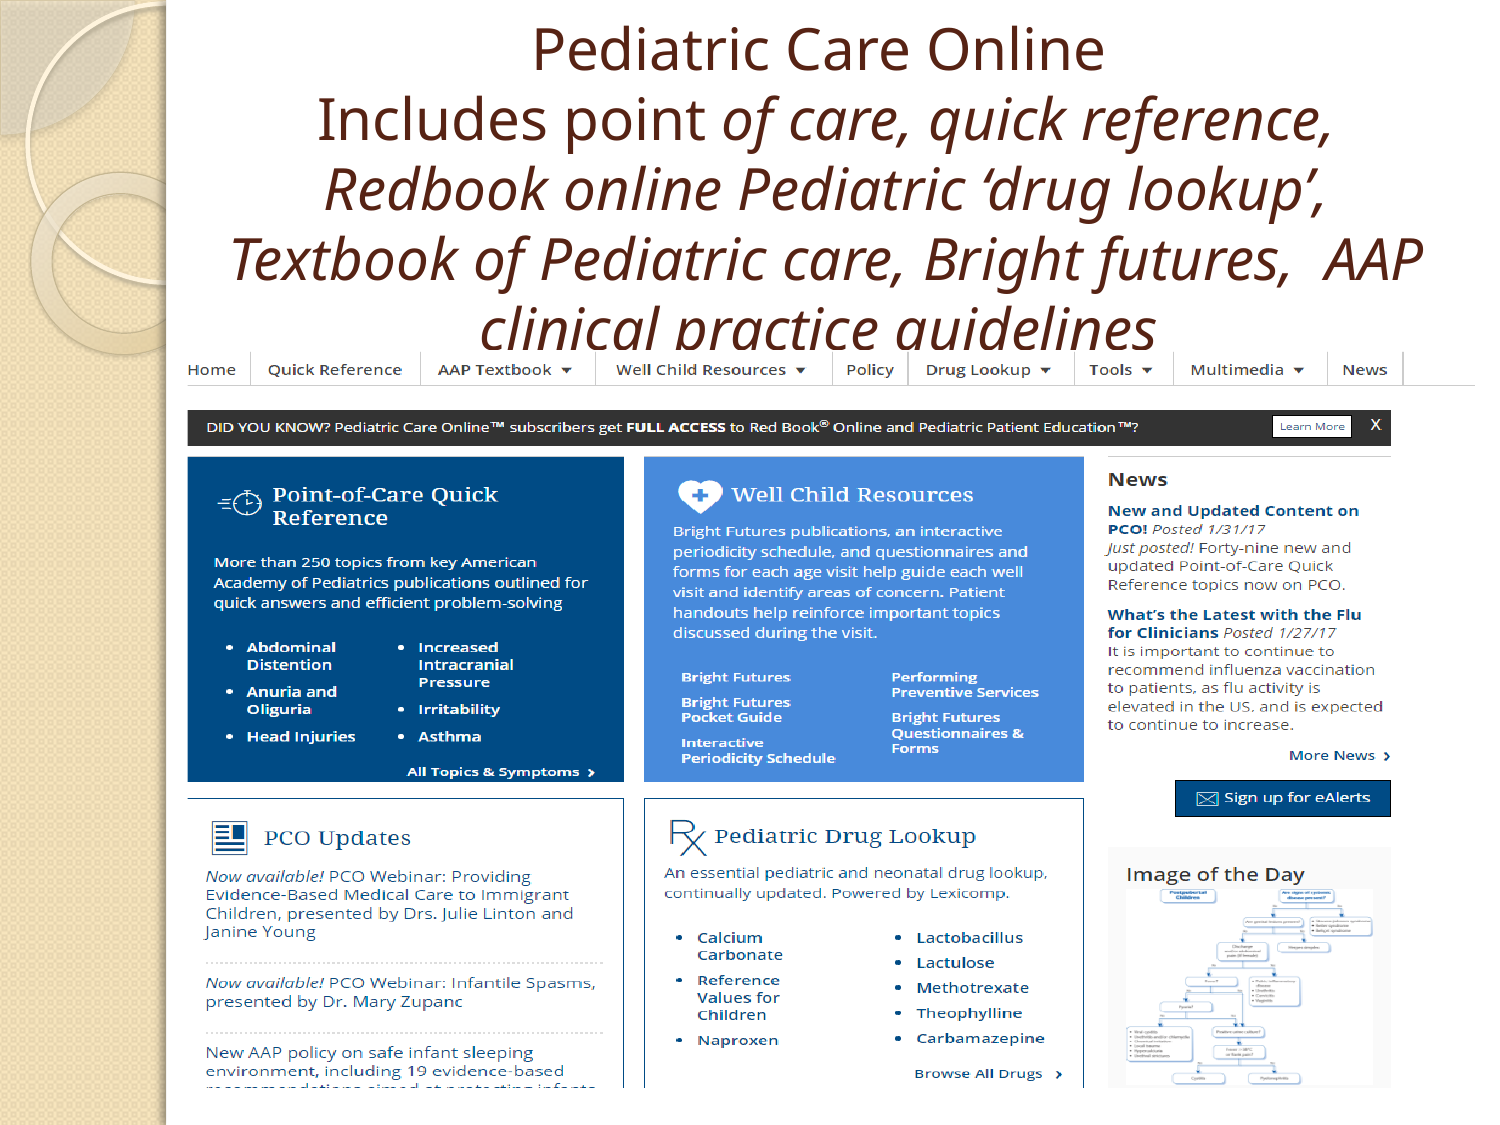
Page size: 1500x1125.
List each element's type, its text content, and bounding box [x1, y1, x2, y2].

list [187, 349, 1476, 1088]
title Pediatric Care Online Includes point of care, quick reference, Redbook online Pediatric ‘drug lookup’, Textbook of Pediatric care, Bright futures, AAP clinical practice guidelines [187, 0, 1466, 325]
